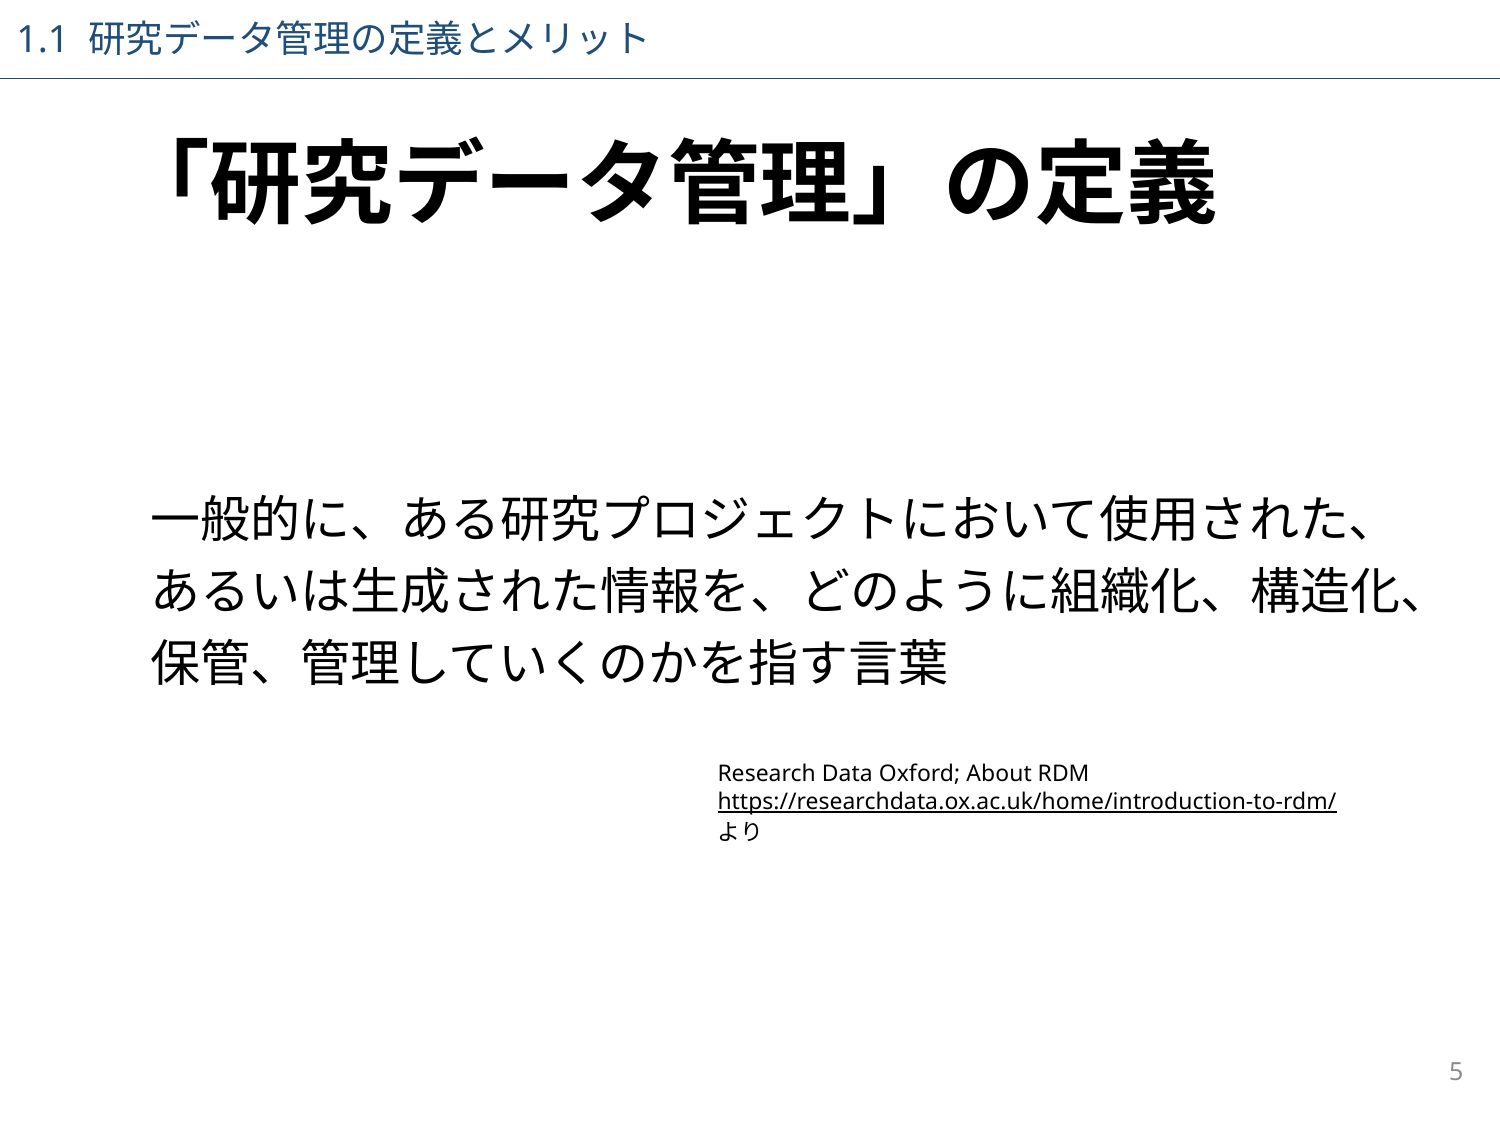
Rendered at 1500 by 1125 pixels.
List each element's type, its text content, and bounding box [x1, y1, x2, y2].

text_box Research Data Oxford; About RDM https://researchdata.ox.ac.uk/home/introduction-to-rdm/ より [702, 751, 1376, 853]
title 「研究データ管理」の定義 [103, 79, 1397, 296]
text_box 一般的に、ある研究プロジェクトにおいて使用された、 あるいは生成された情報を、どのように組織化、構造化、保管、管理していくのかを指す言葉 [135, 468, 1435, 699]
text_box 1.1 研究データ管理の定義とメリット [1, 7, 666, 67]
